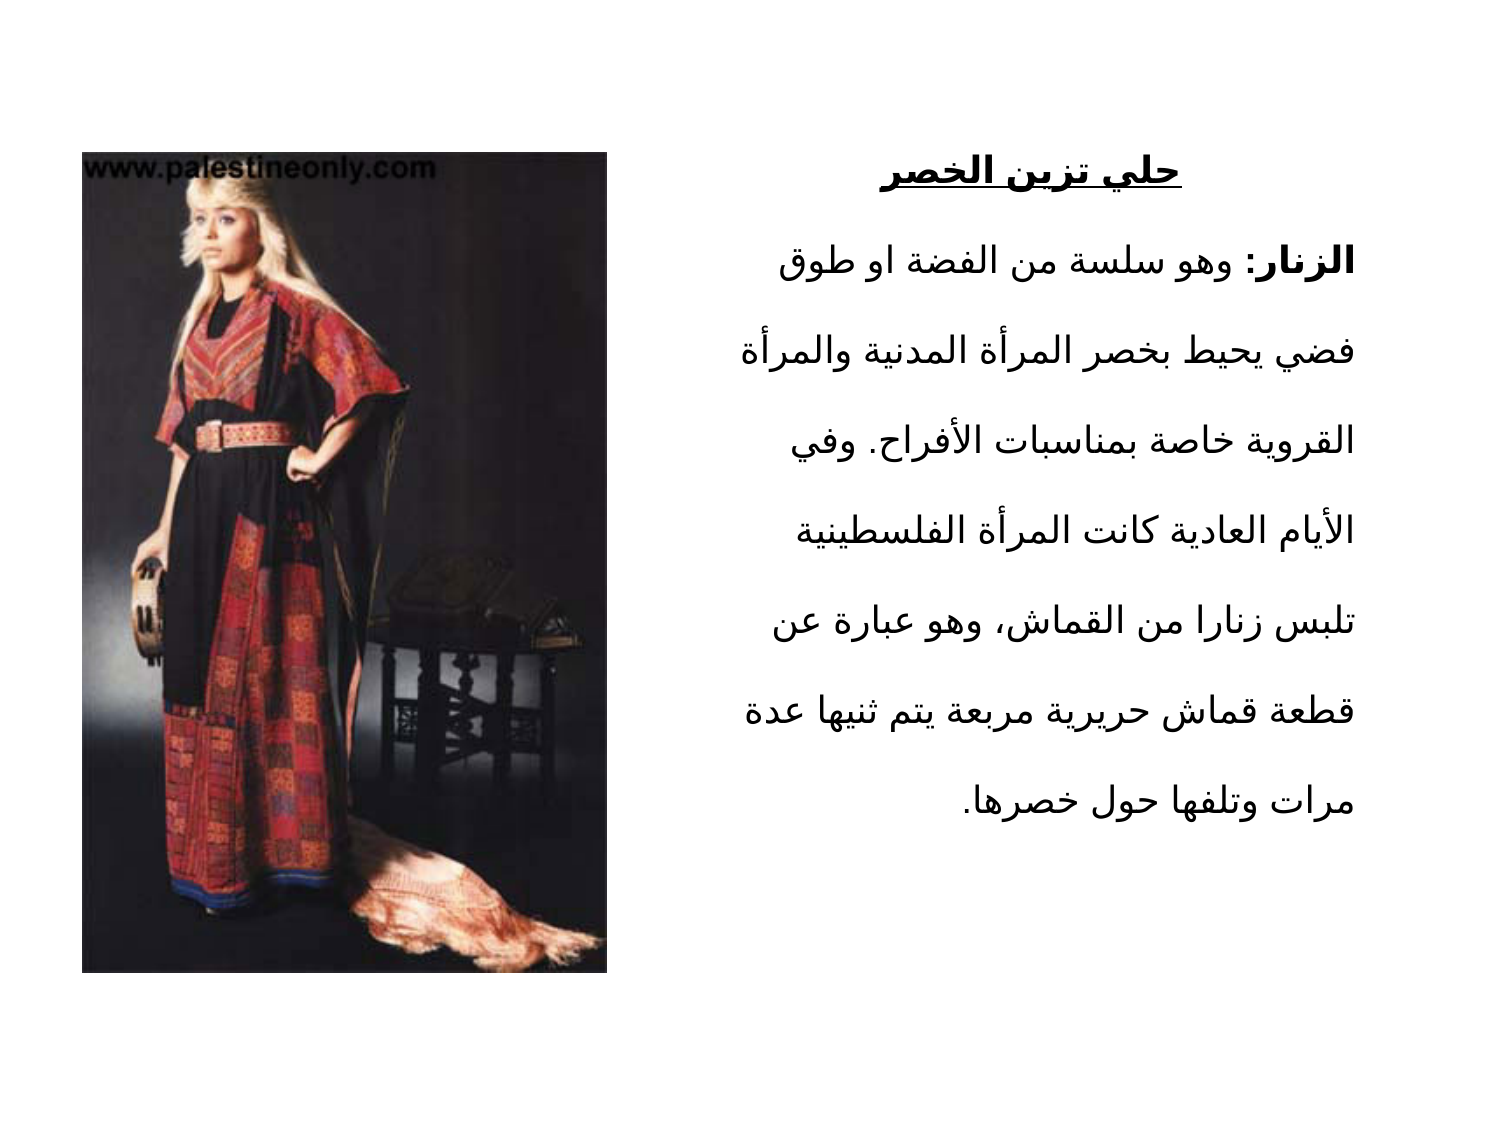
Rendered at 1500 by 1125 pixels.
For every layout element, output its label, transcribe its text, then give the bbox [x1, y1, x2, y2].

picture [81, 152, 607, 973]
text_box حلي تزين الخصر الزنار: وهو سلسة من الفضة او طوق فضي يحيط بخصر المرأة المدنية والمرأة القروية خاصة بمناسبات الأفراح. وفي الأيام العادية كانت المرأة الفلسطينية تلبس زنارا من القماش، وهو عبارة عن قطعة قماش حريرية مربعة يتم ثنيها عدة مرات وتلفها حول خصرها. [691, 93, 1372, 919]
